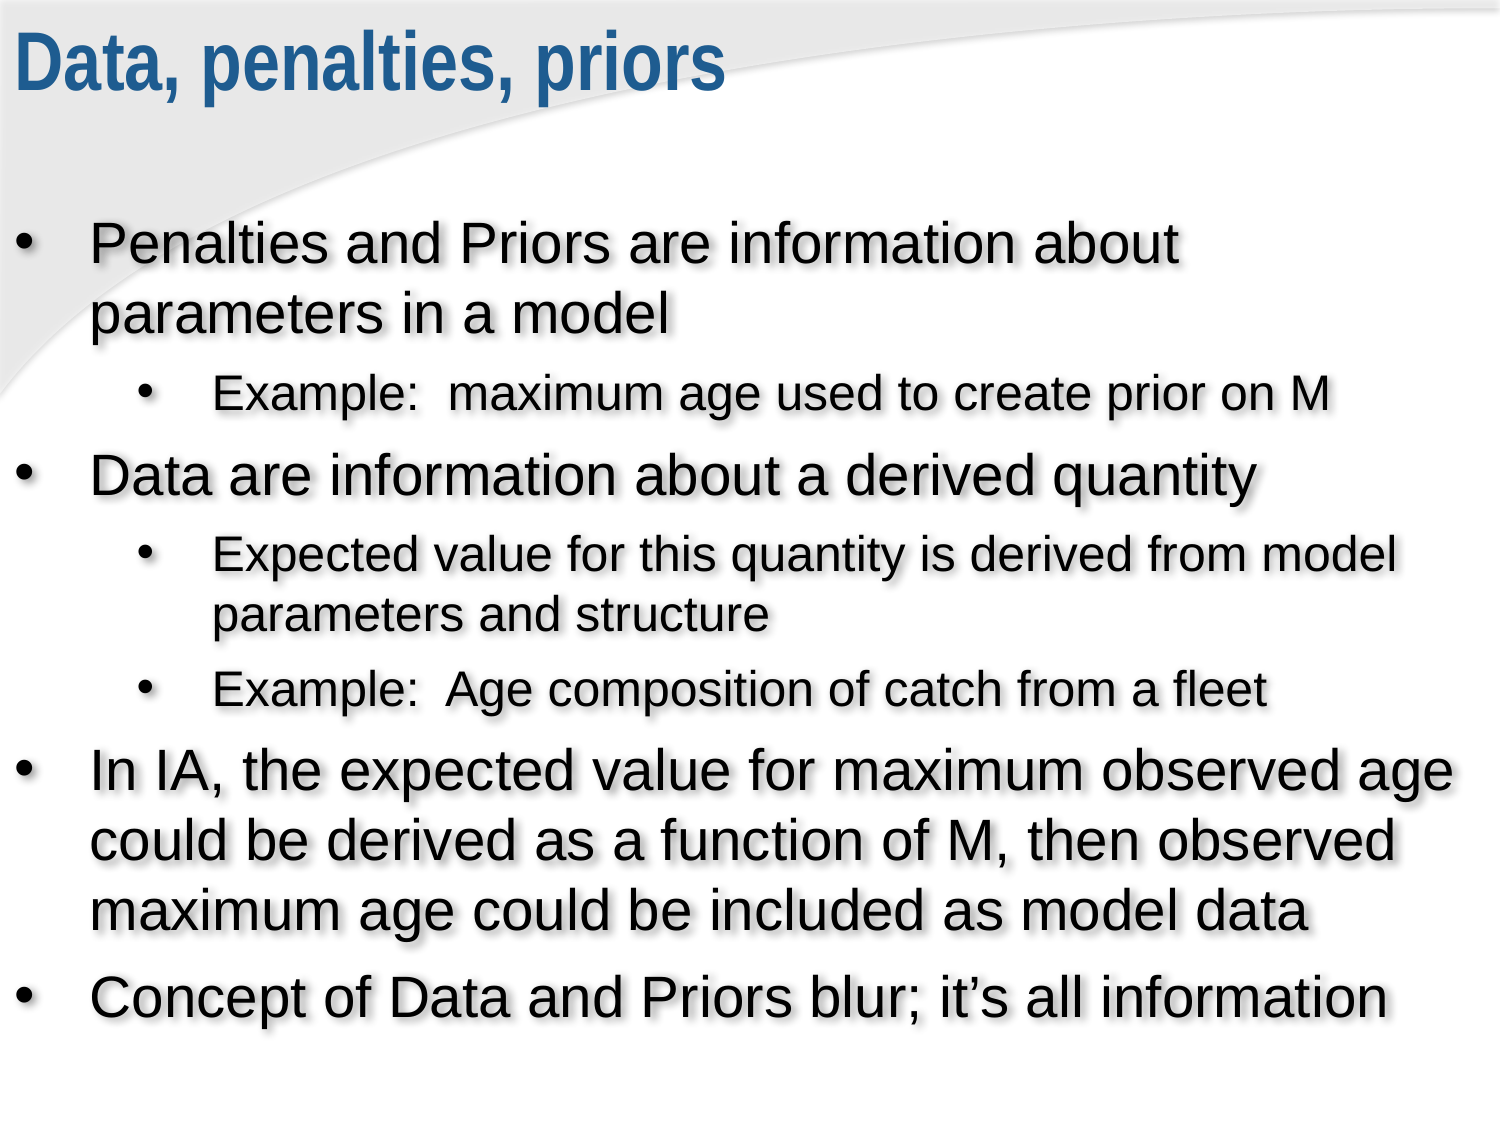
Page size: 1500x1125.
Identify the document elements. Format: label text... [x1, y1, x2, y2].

text_box Data, penalties, priors [0, 0, 1500, 111]
list Penalties and Priors are information about parameters in a model Example: maximum age used to create prior on M Data are information about a derived quantity Expected value for this quantity is derived from model parameters and structure Example: Age composition of catch from a fleet In IA, the expected value for maximum observed age could be derived as a function of M, then observed maximum age could be included as model data Concept of Data and Priors blur; it’s all information [0, 197, 1500, 1040]
